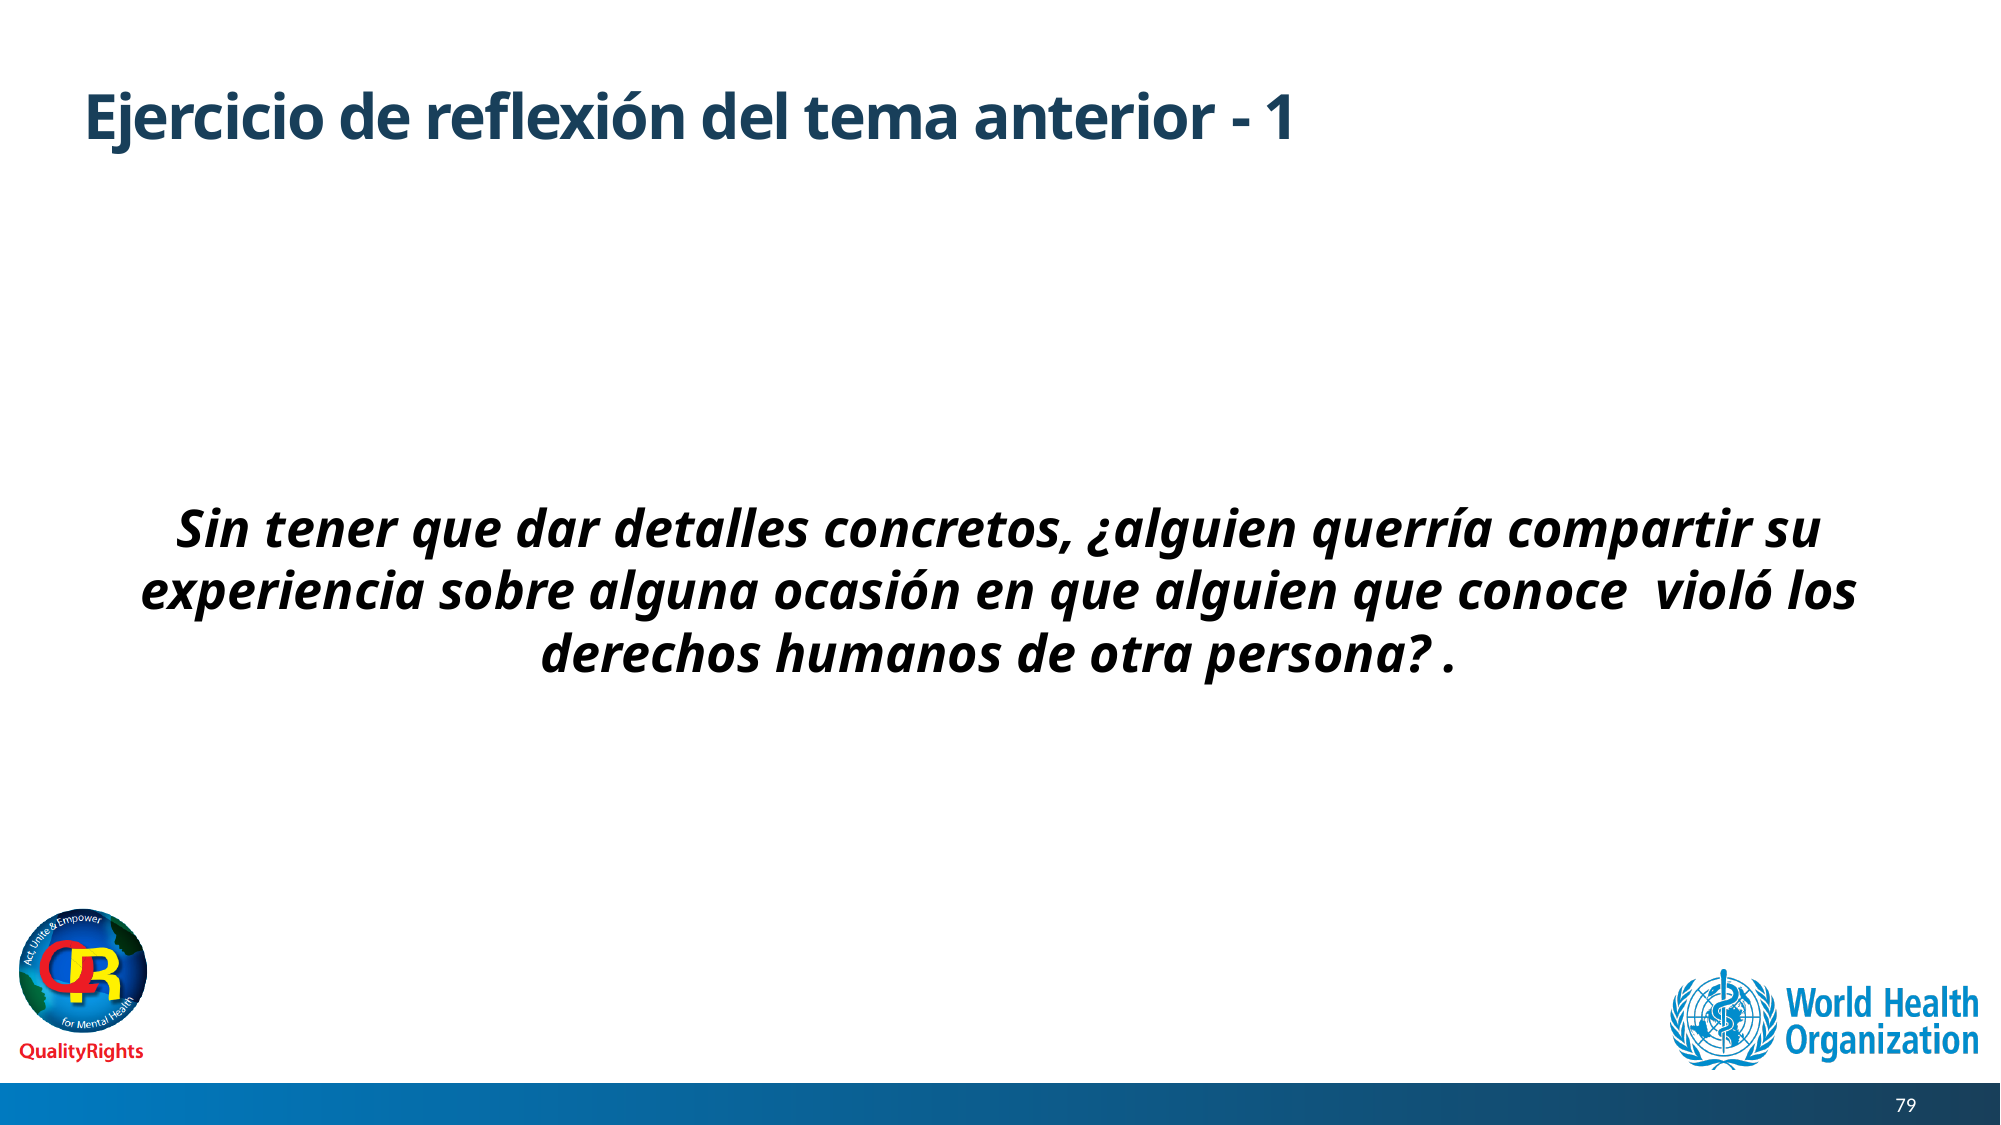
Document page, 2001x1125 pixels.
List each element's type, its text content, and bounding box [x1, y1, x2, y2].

picture [1891, 987, 1897, 999]
picture [1725, 1040, 1747, 1054]
picture [1700, 987, 1711, 992]
picture [1805, 987, 1811, 1003]
title Ejercicio de reflexión del tema anterior - 1 [83, 83, 1690, 154]
picture [1860, 1000, 1865, 1013]
picture [1670, 1029, 1716, 1070]
picture [1682, 987, 1766, 1060]
picture [1730, 969, 1978, 1070]
picture [1678, 1024, 1682, 1034]
list Sin tener que dar detalles concretos, ¿alguien querría compartir su experiencia sobre alguna ocasión en que alguien que conoce violó los derechos humanos de otra persona? . [83, 247, 1917, 987]
picture [1670, 987, 1680, 1011]
picture [1791, 987, 1798, 1005]
picture [1711, 1021, 1722, 1029]
picture [1726, 988, 1733, 999]
picture [0, 891, 162, 1076]
slide_number 79 [1646, 1086, 1917, 1122]
picture [1716, 1064, 1731, 1070]
